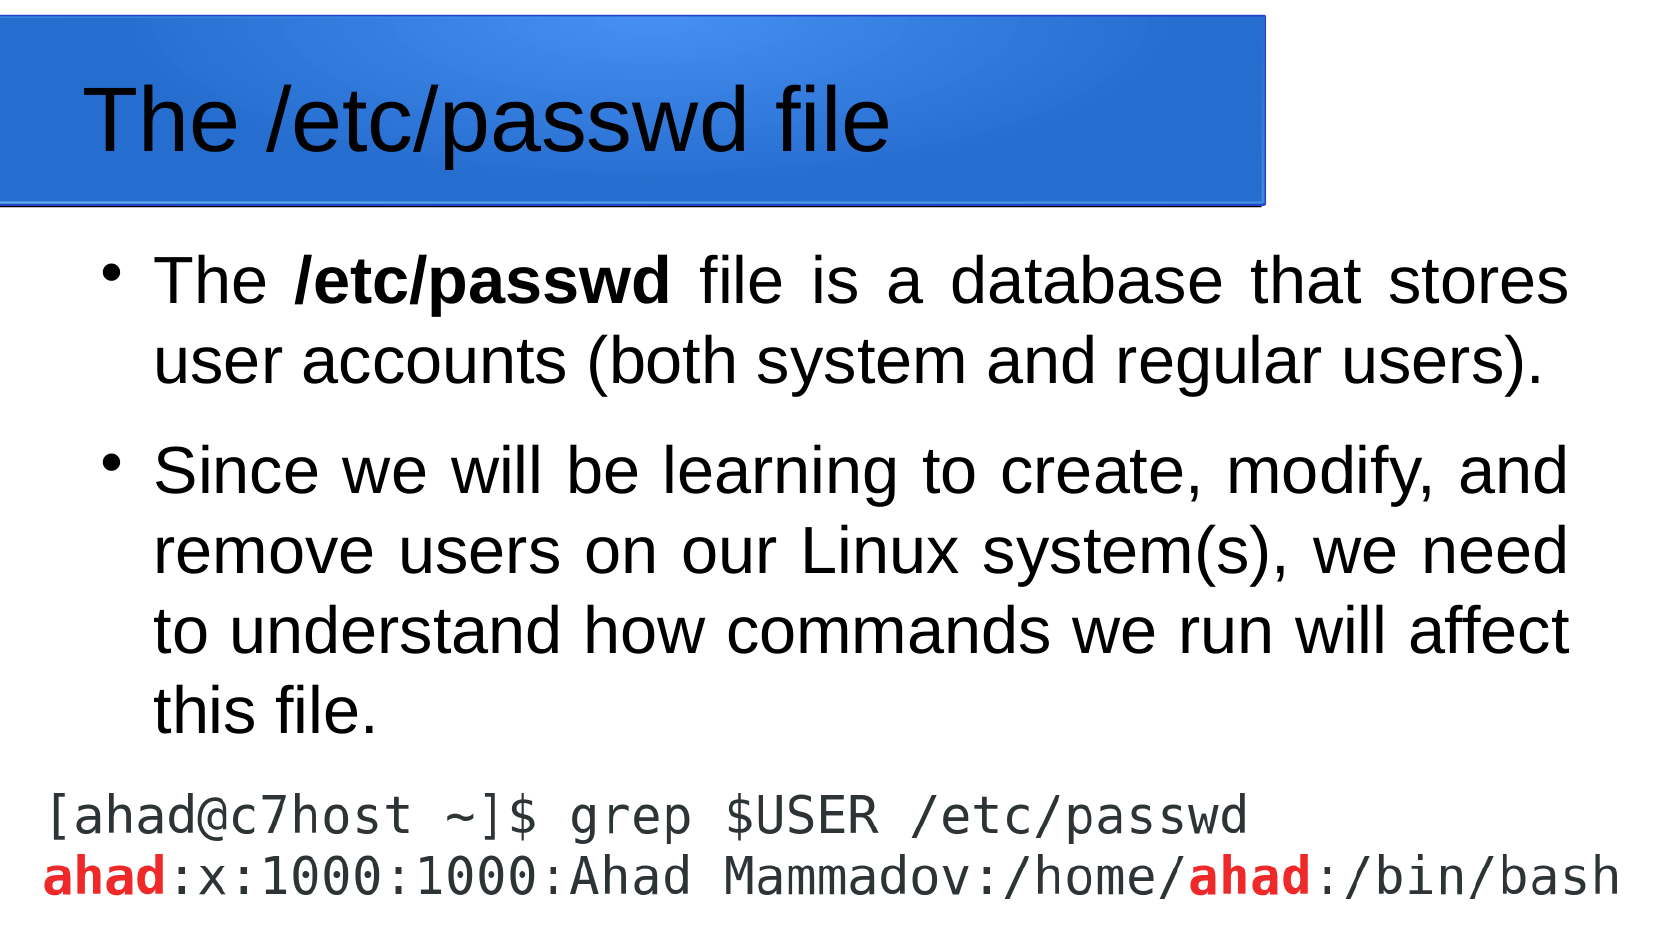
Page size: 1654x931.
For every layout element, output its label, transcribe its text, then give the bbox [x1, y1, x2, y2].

picture [44, 785, 1625, 909]
picture [0, 13, 1269, 211]
text_box The /etc/passwd file [82, 37, 1571, 193]
text_box The /etc/passwd file is a database that stores user accounts (both system and regular users). Since we will be learning to create, modify, and remove users on our Linux system(s), we need to understand how commands we run will affect this file. [82, 236, 1571, 777]
